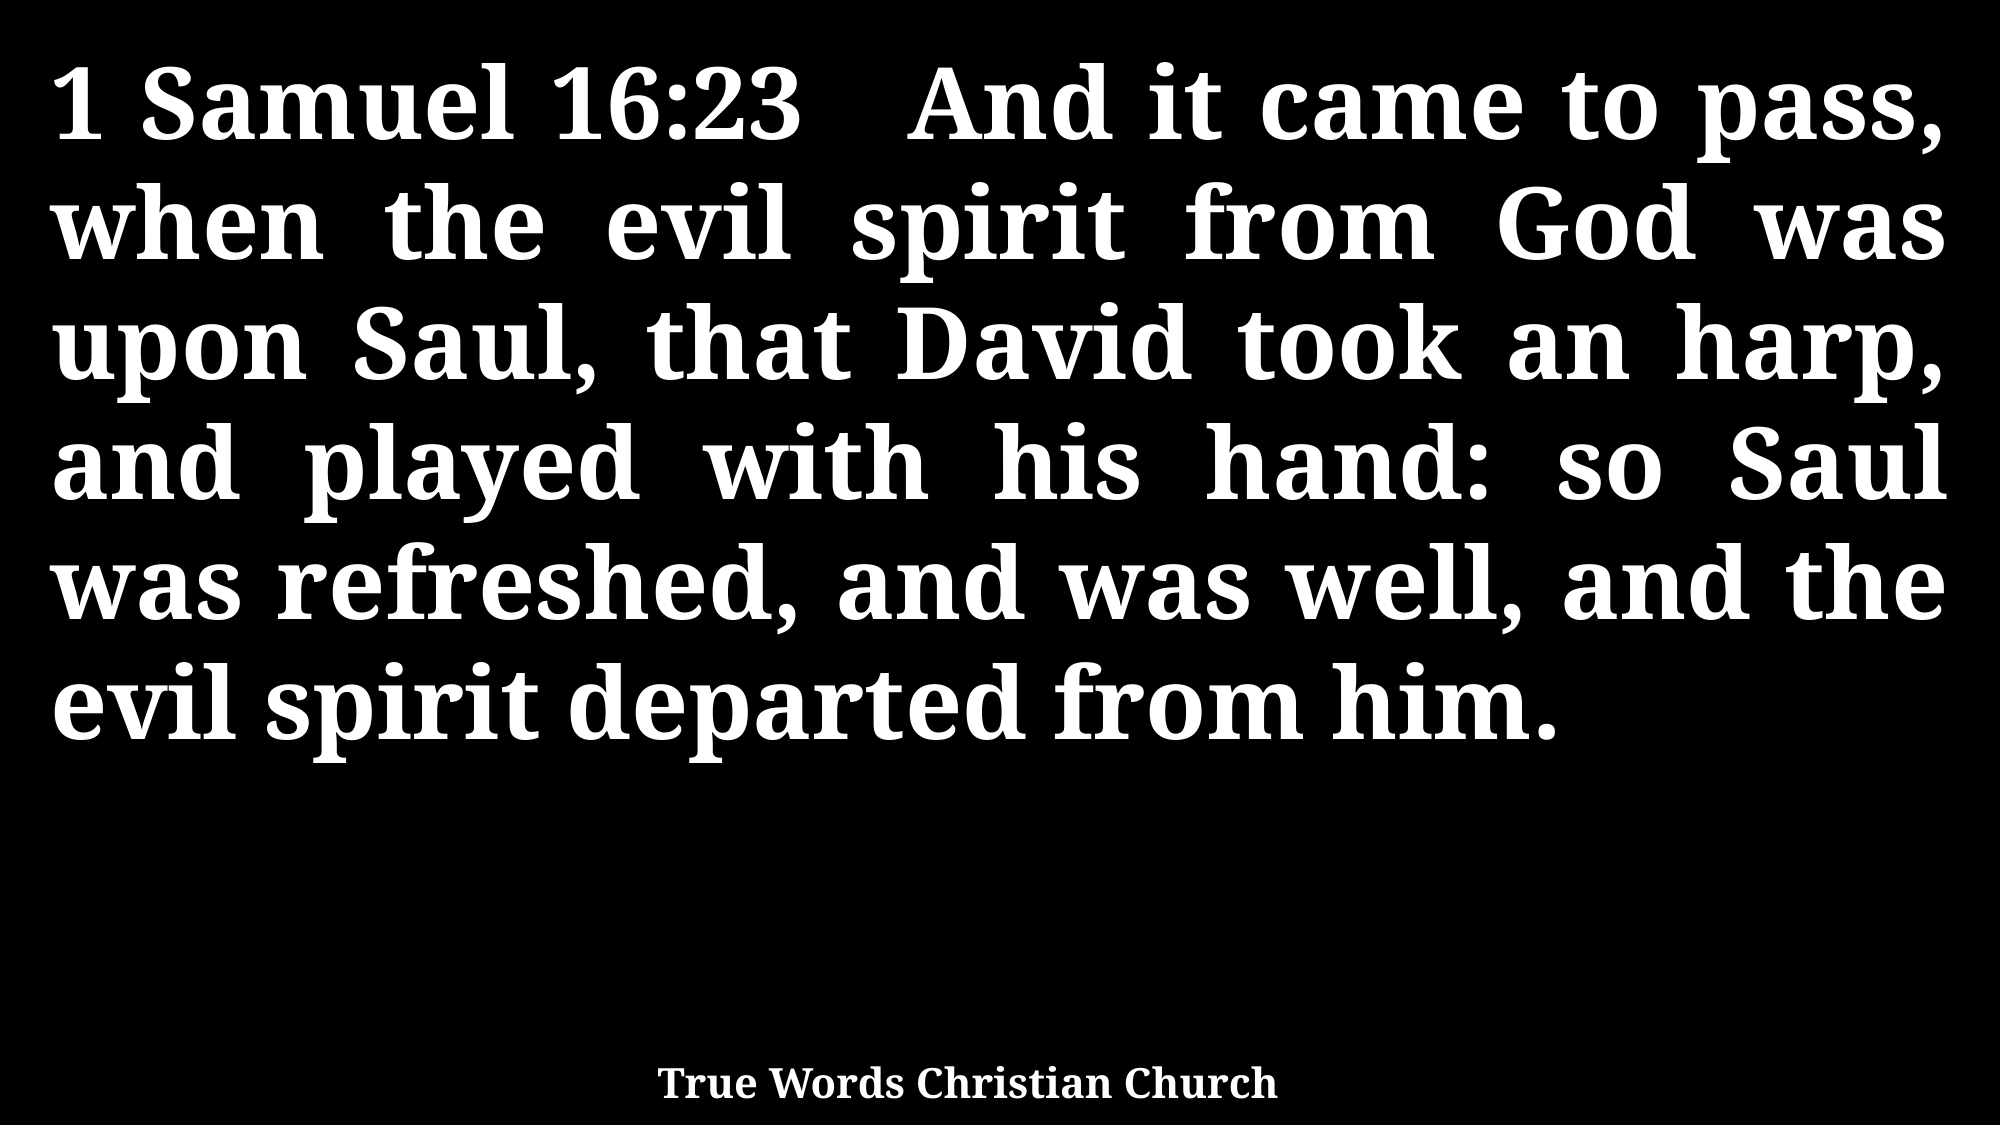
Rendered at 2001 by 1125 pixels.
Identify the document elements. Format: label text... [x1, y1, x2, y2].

text_box True Words Christian Church [642, 1049, 1294, 1114]
text_box 1 Samuel 16:23 And it came to pass, when the evil spirit from God was upon Saul, that David took an harp, and played with his hand: so Saul was refreshed, and was well, and the evil spirit departed from him. [35, 32, 1965, 767]
